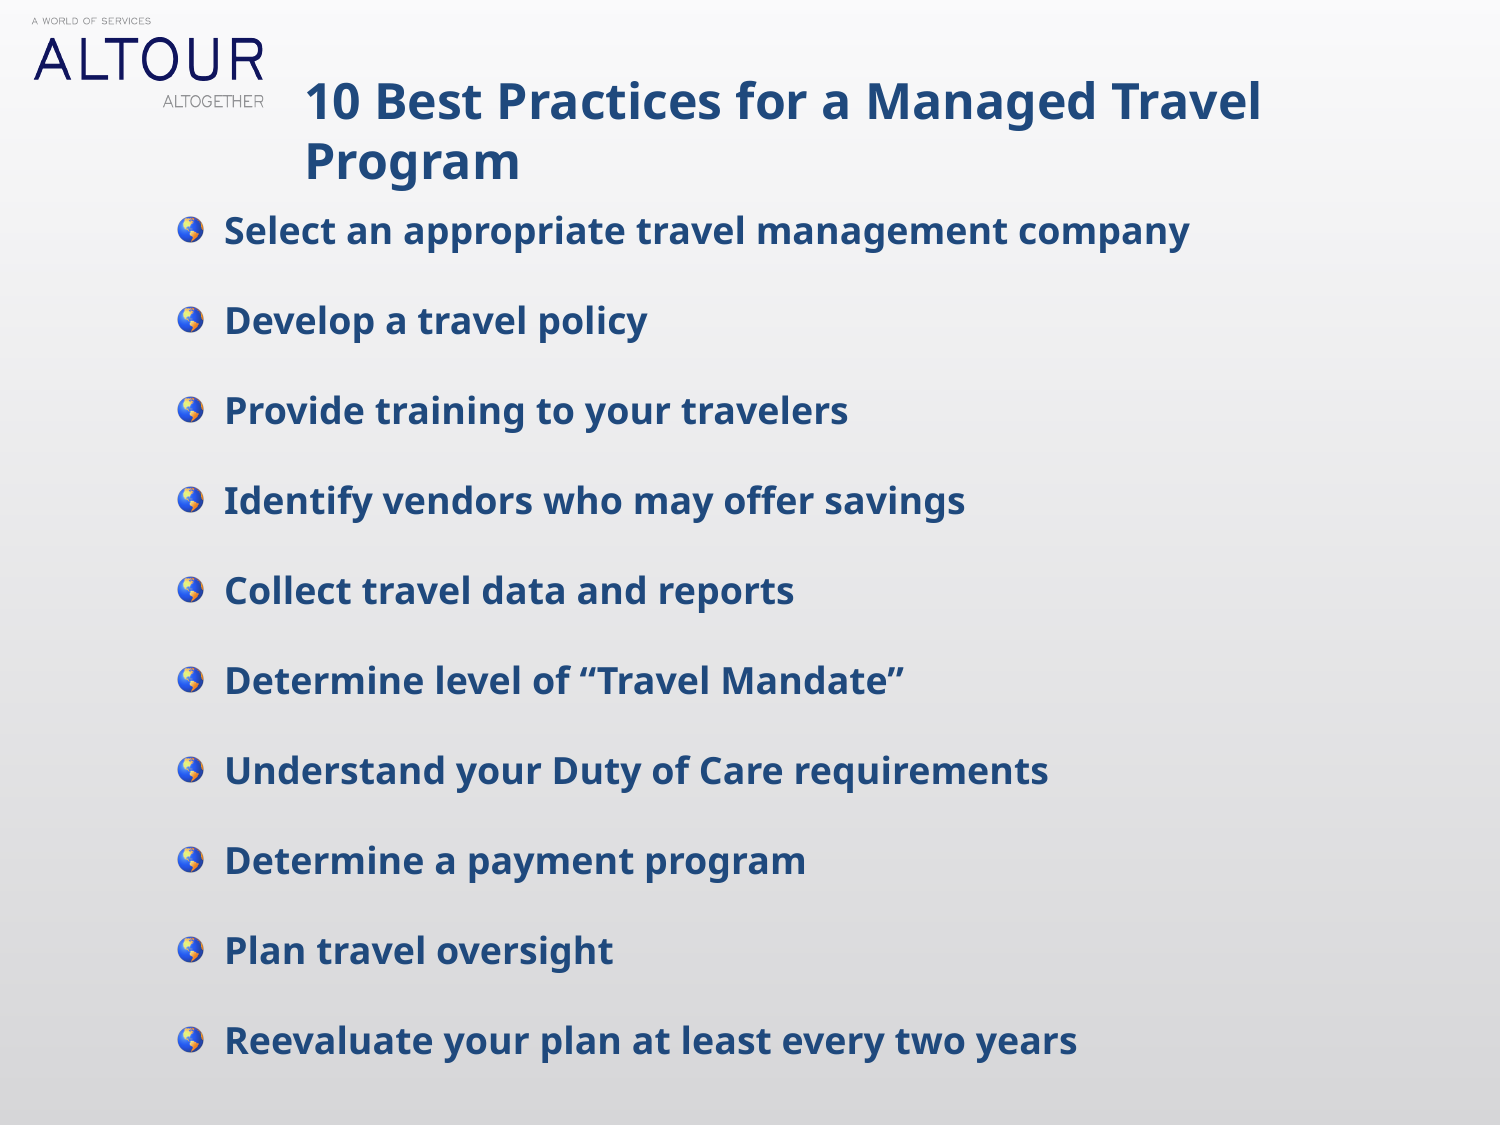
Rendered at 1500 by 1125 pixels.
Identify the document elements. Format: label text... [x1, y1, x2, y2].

text_box Select an appropriate travel management company Develop a travel policy Provide training to your travelers Identify vendors who may offer savings Collect travel data and reports Determine level of “Travel Mandate” Understand your Duty of Care requirements Determine a payment program Plan travel oversight Reevaluate your plan at least every two years [162, 199, 1288, 1125]
picture [177, 1026, 204, 1053]
picture [177, 396, 204, 423]
picture [177, 576, 204, 603]
picture [177, 936, 204, 963]
picture [177, 216, 204, 243]
picture [177, 666, 204, 693]
picture [177, 756, 204, 783]
picture [177, 486, 204, 513]
picture [177, 306, 204, 333]
text_box 10 Best Practices for a Managed Travel Program [289, 62, 1500, 198]
picture [177, 846, 204, 873]
picture [0, 0, 300, 163]
